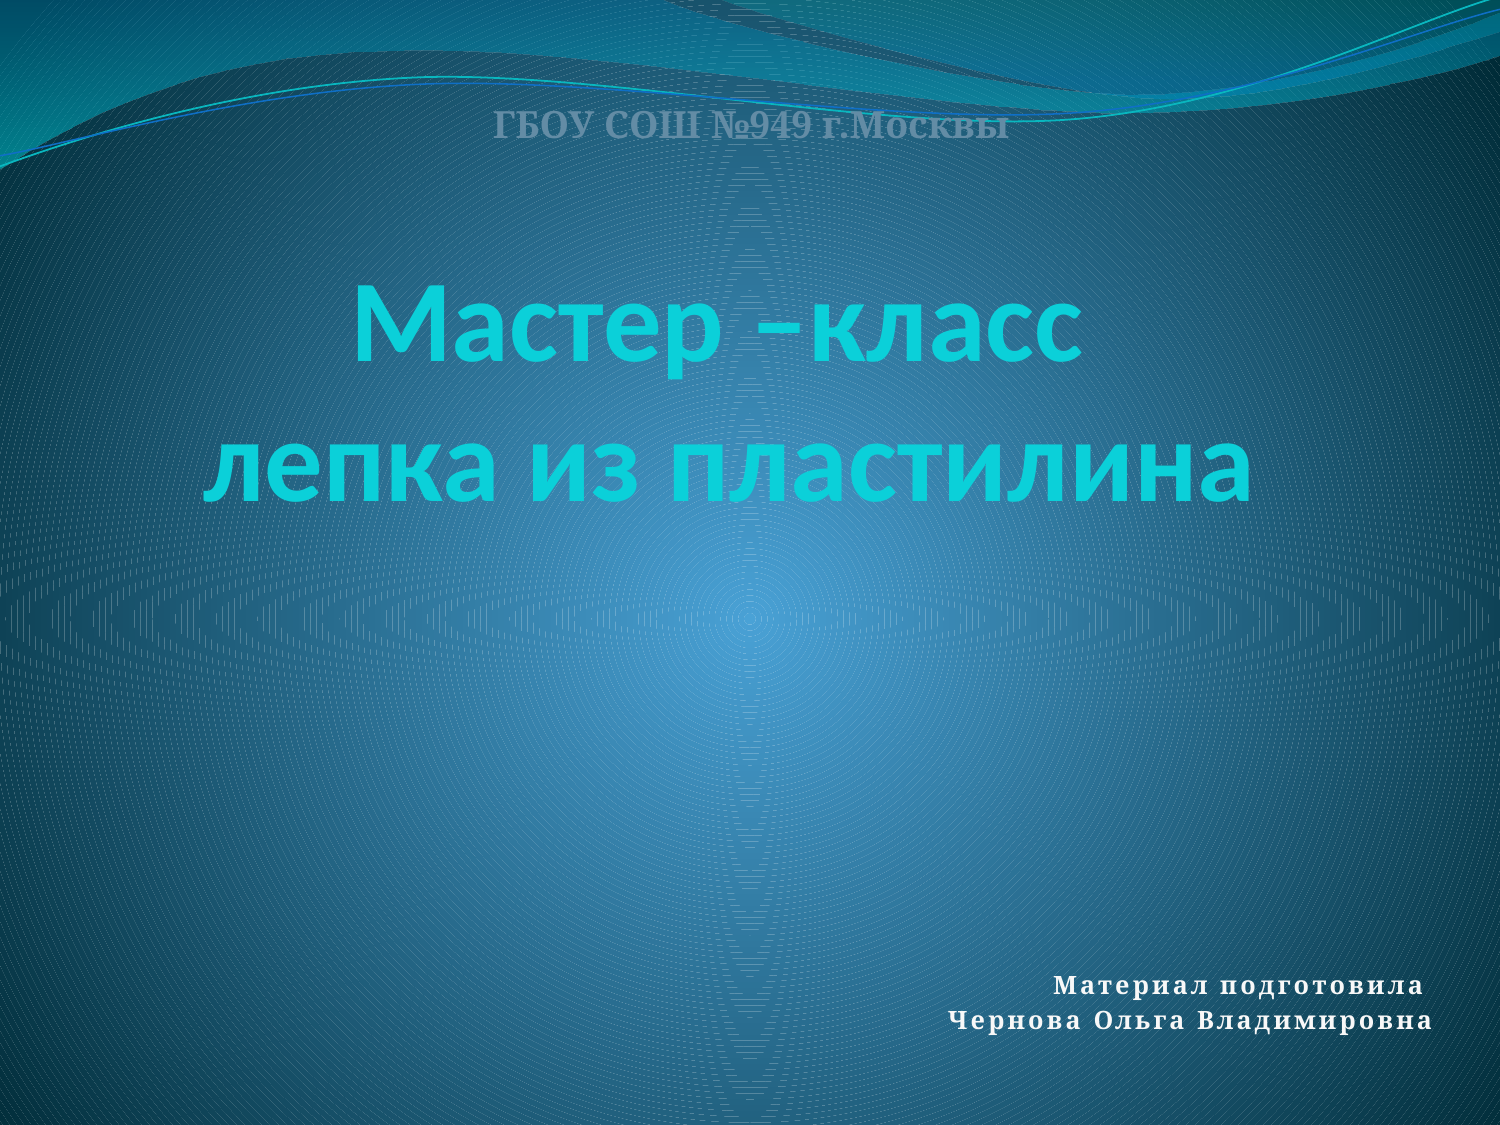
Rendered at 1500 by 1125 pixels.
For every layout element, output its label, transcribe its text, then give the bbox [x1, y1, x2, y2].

title Мастер –класс лепка из пластилина [87, 224, 1376, 525]
text_box ГБОУ СОШ №949 г.Москвы [478, 93, 1025, 154]
subtitle Материал подготовила Чернова Ольга Владимировна [87, 750, 1442, 1043]
